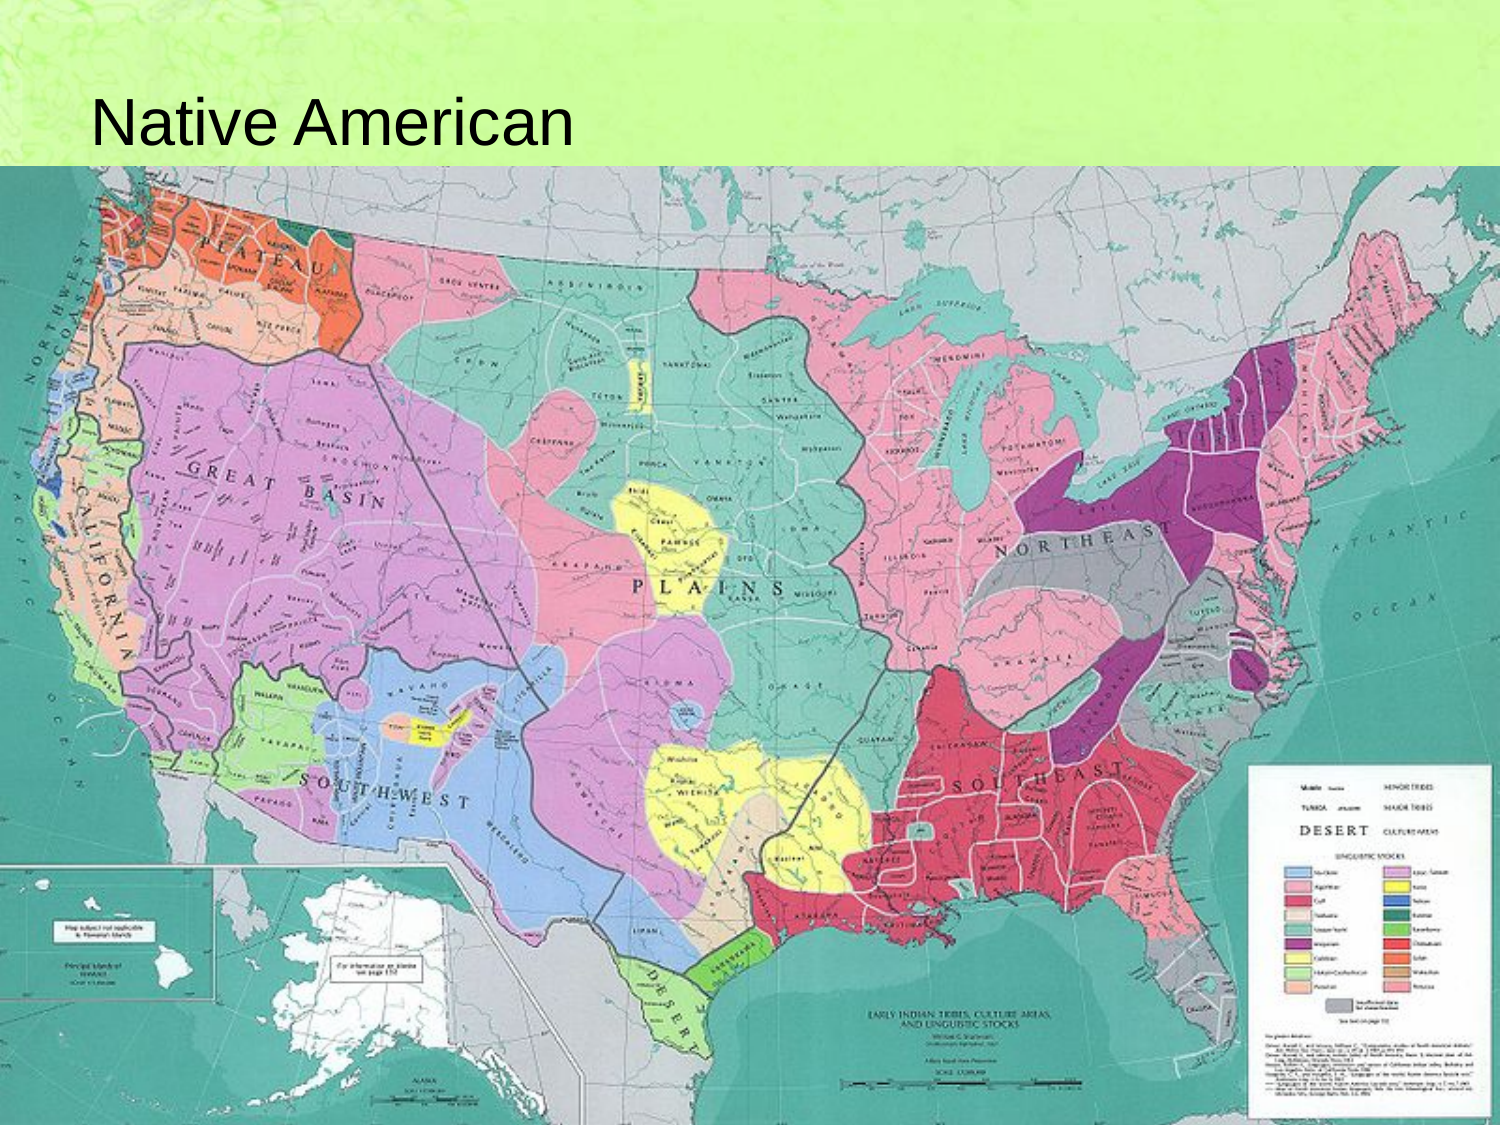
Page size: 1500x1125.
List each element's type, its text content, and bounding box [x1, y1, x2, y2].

picture [0, 0, 1500, 1125]
title Native American [75, 0, 1425, 164]
